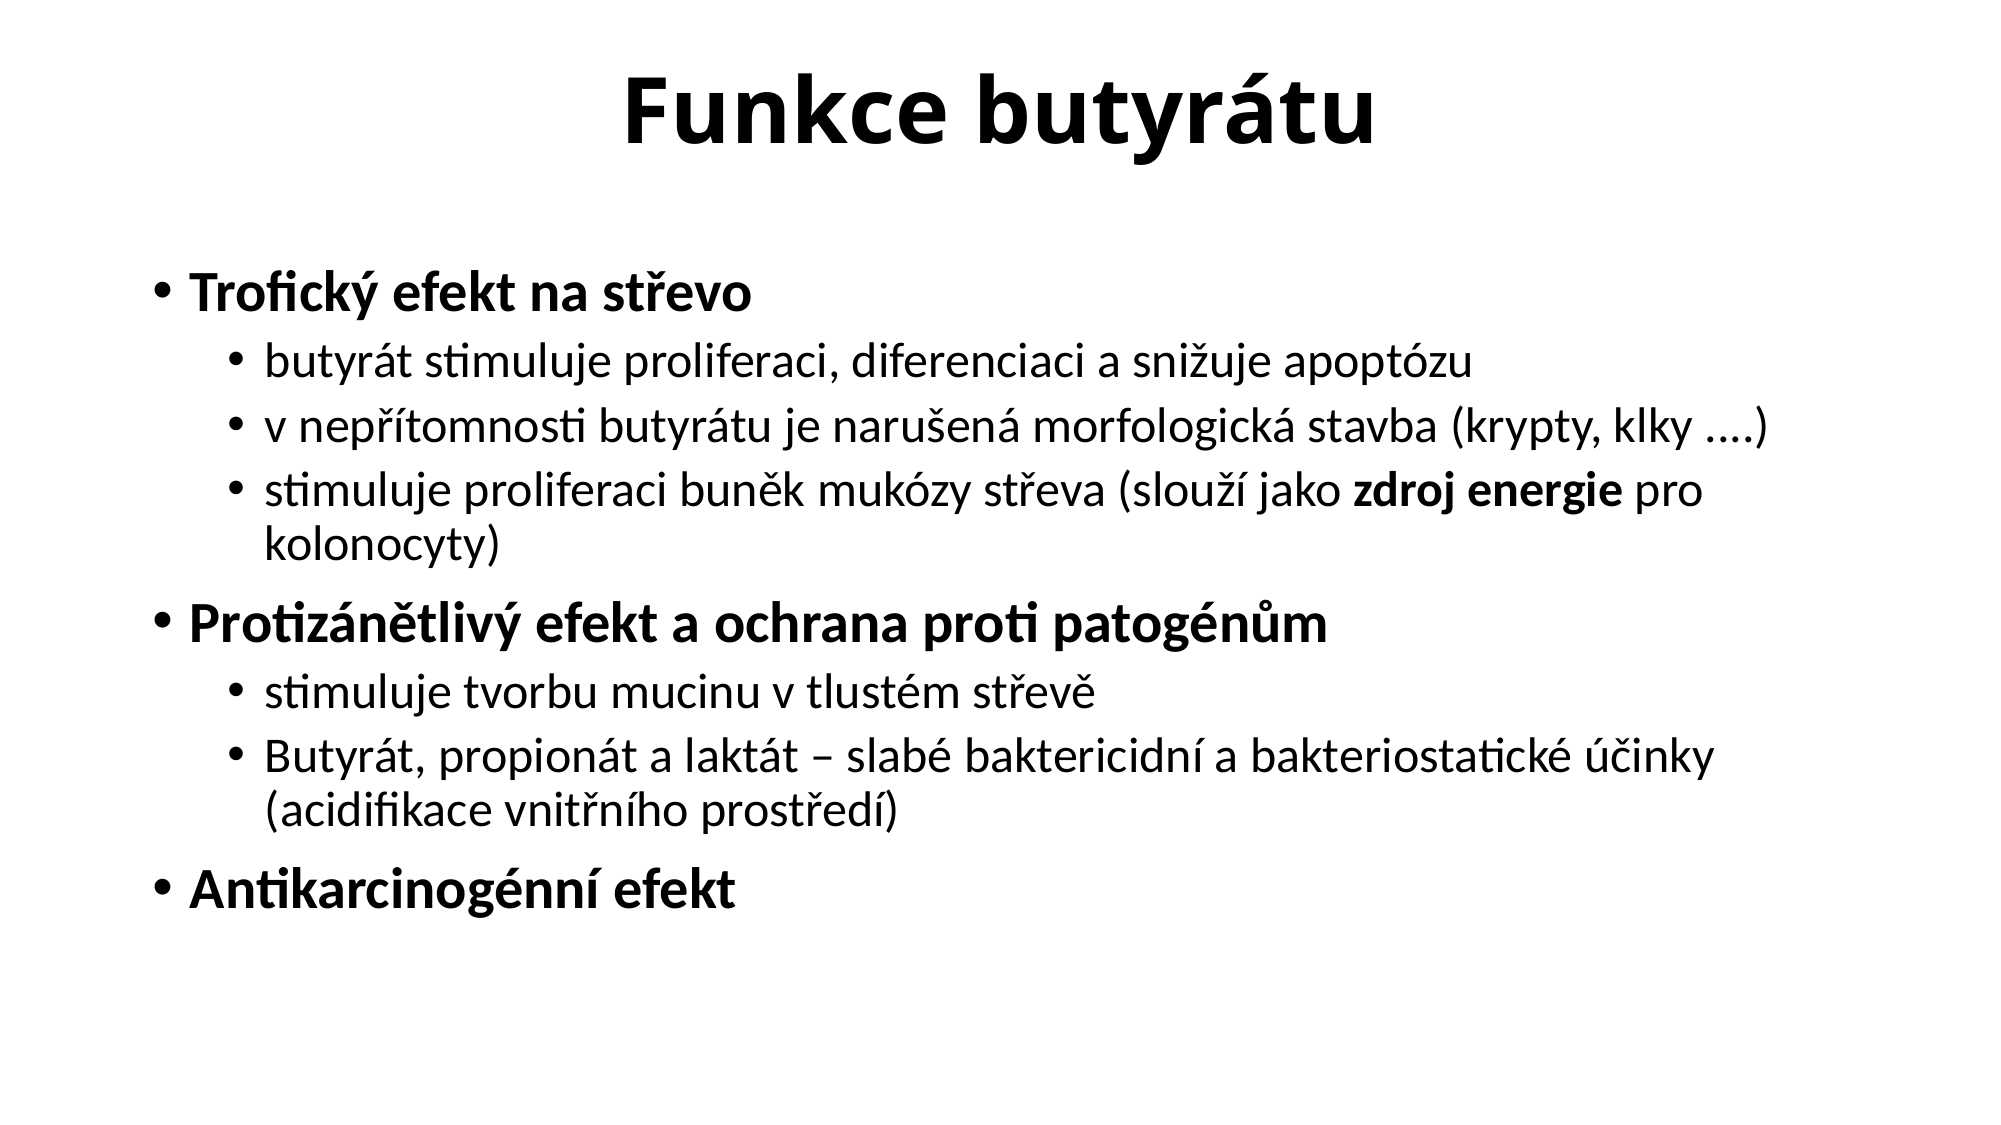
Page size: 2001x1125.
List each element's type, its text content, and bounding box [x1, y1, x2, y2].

title Funkce butyrátu [137, 55, 1863, 174]
list Trofický efekt na střevo butyrát stimuluje proliferaci, diferenciaci a snižuje apoptózu v nepřítomnosti butyrátu je narušená morfologická stavba (krypty, klky ....) stimuluje proliferaci buněk mukózy střeva (slouží jako zdroj energie pro kolonocyty) Protizánětlivý efekt a ochrana proti patogénům stimuluje tvorbu mucinu v tlustém střevě Butyrát, propionát a laktát – slabé baktericidní a bakteriostatické účinky (acidifikace vnitřního prostředí) Antikarcinogénní efekt [137, 253, 1863, 1014]
